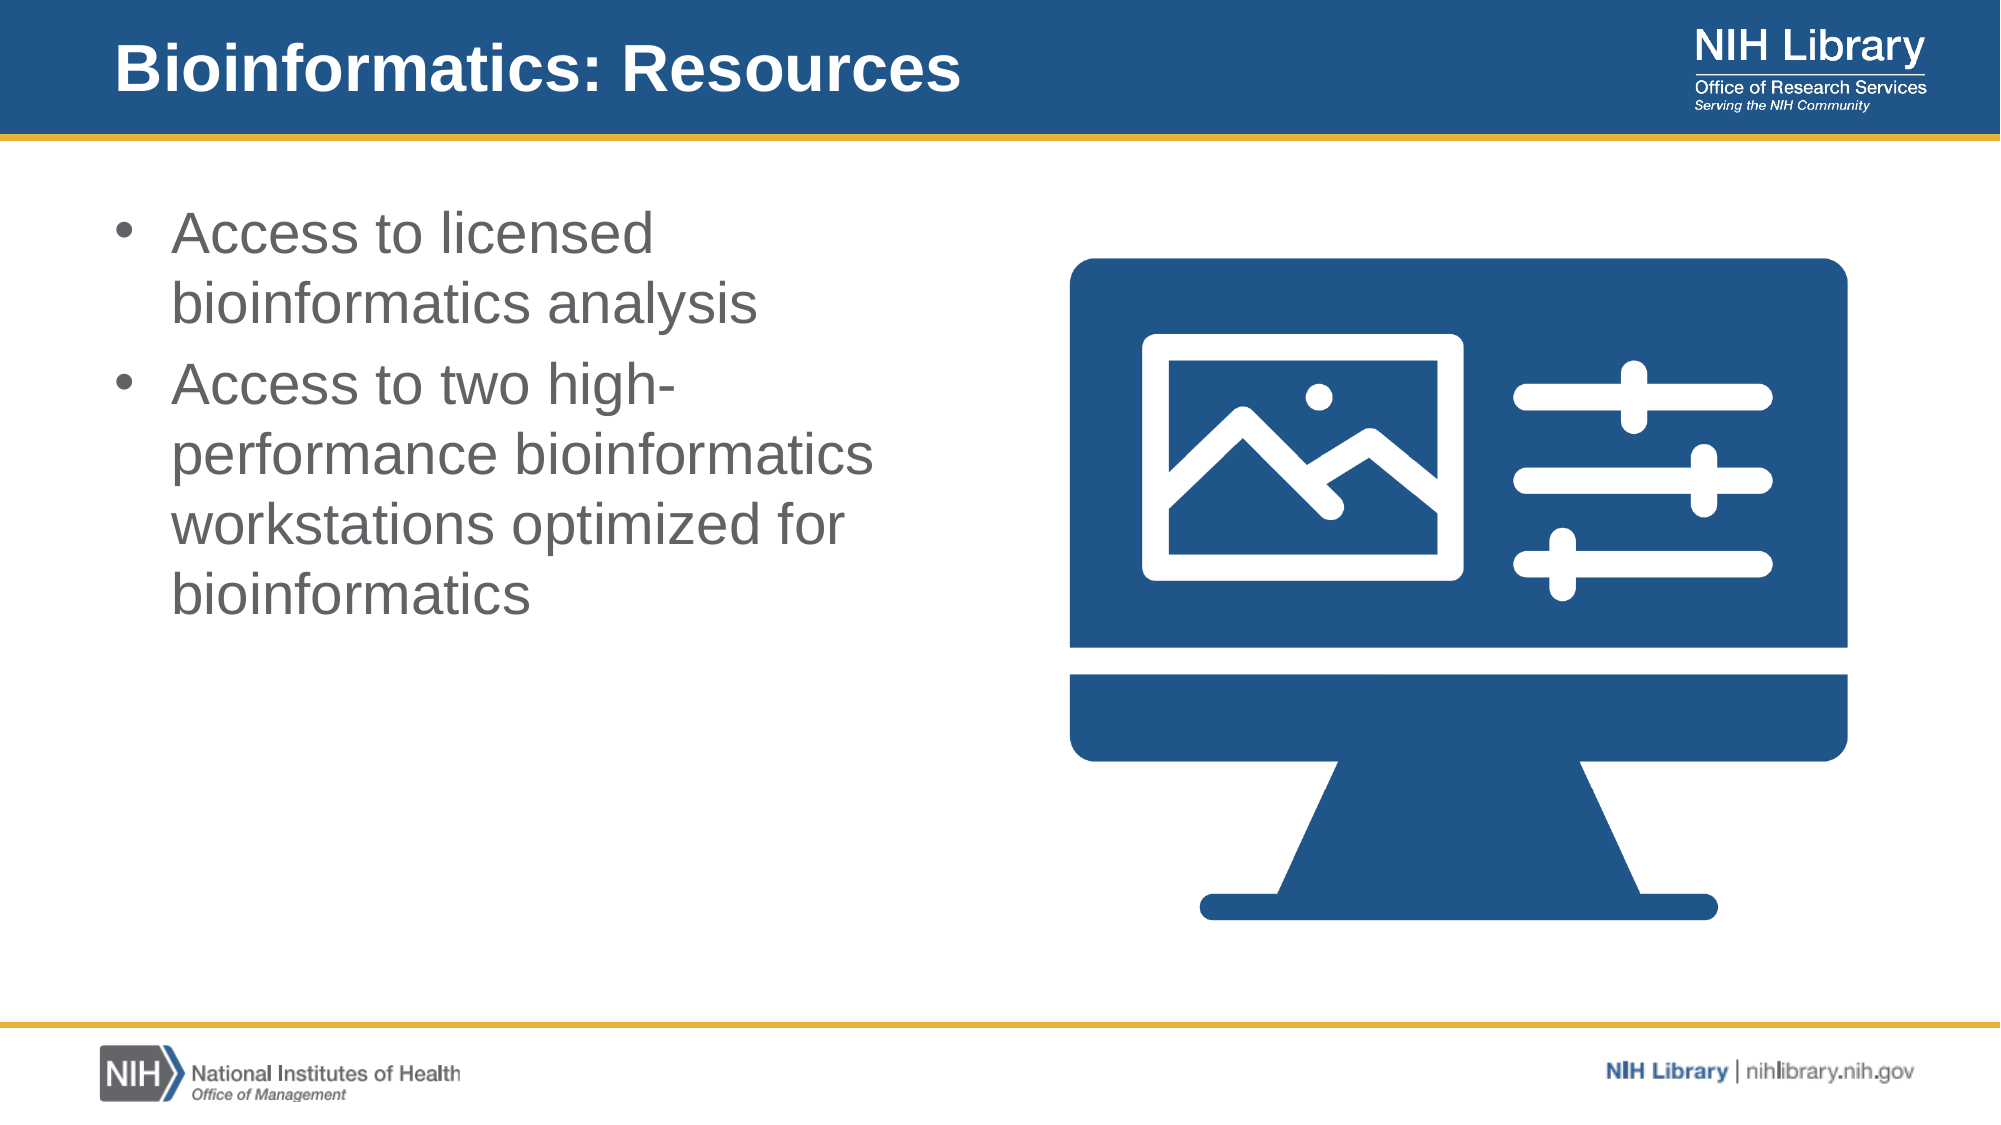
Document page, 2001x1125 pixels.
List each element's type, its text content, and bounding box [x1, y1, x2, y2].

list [1056, 187, 1860, 991]
list Access to licensed bioinformatics analysis Access to two high-performance bioinformatics workstations optimized for bioinformatics [99, 187, 984, 990]
picture [1678, 3, 1951, 134]
title Bioinformatics: Resources [99, 26, 1481, 102]
picture [1678, 141, 1951, 149]
